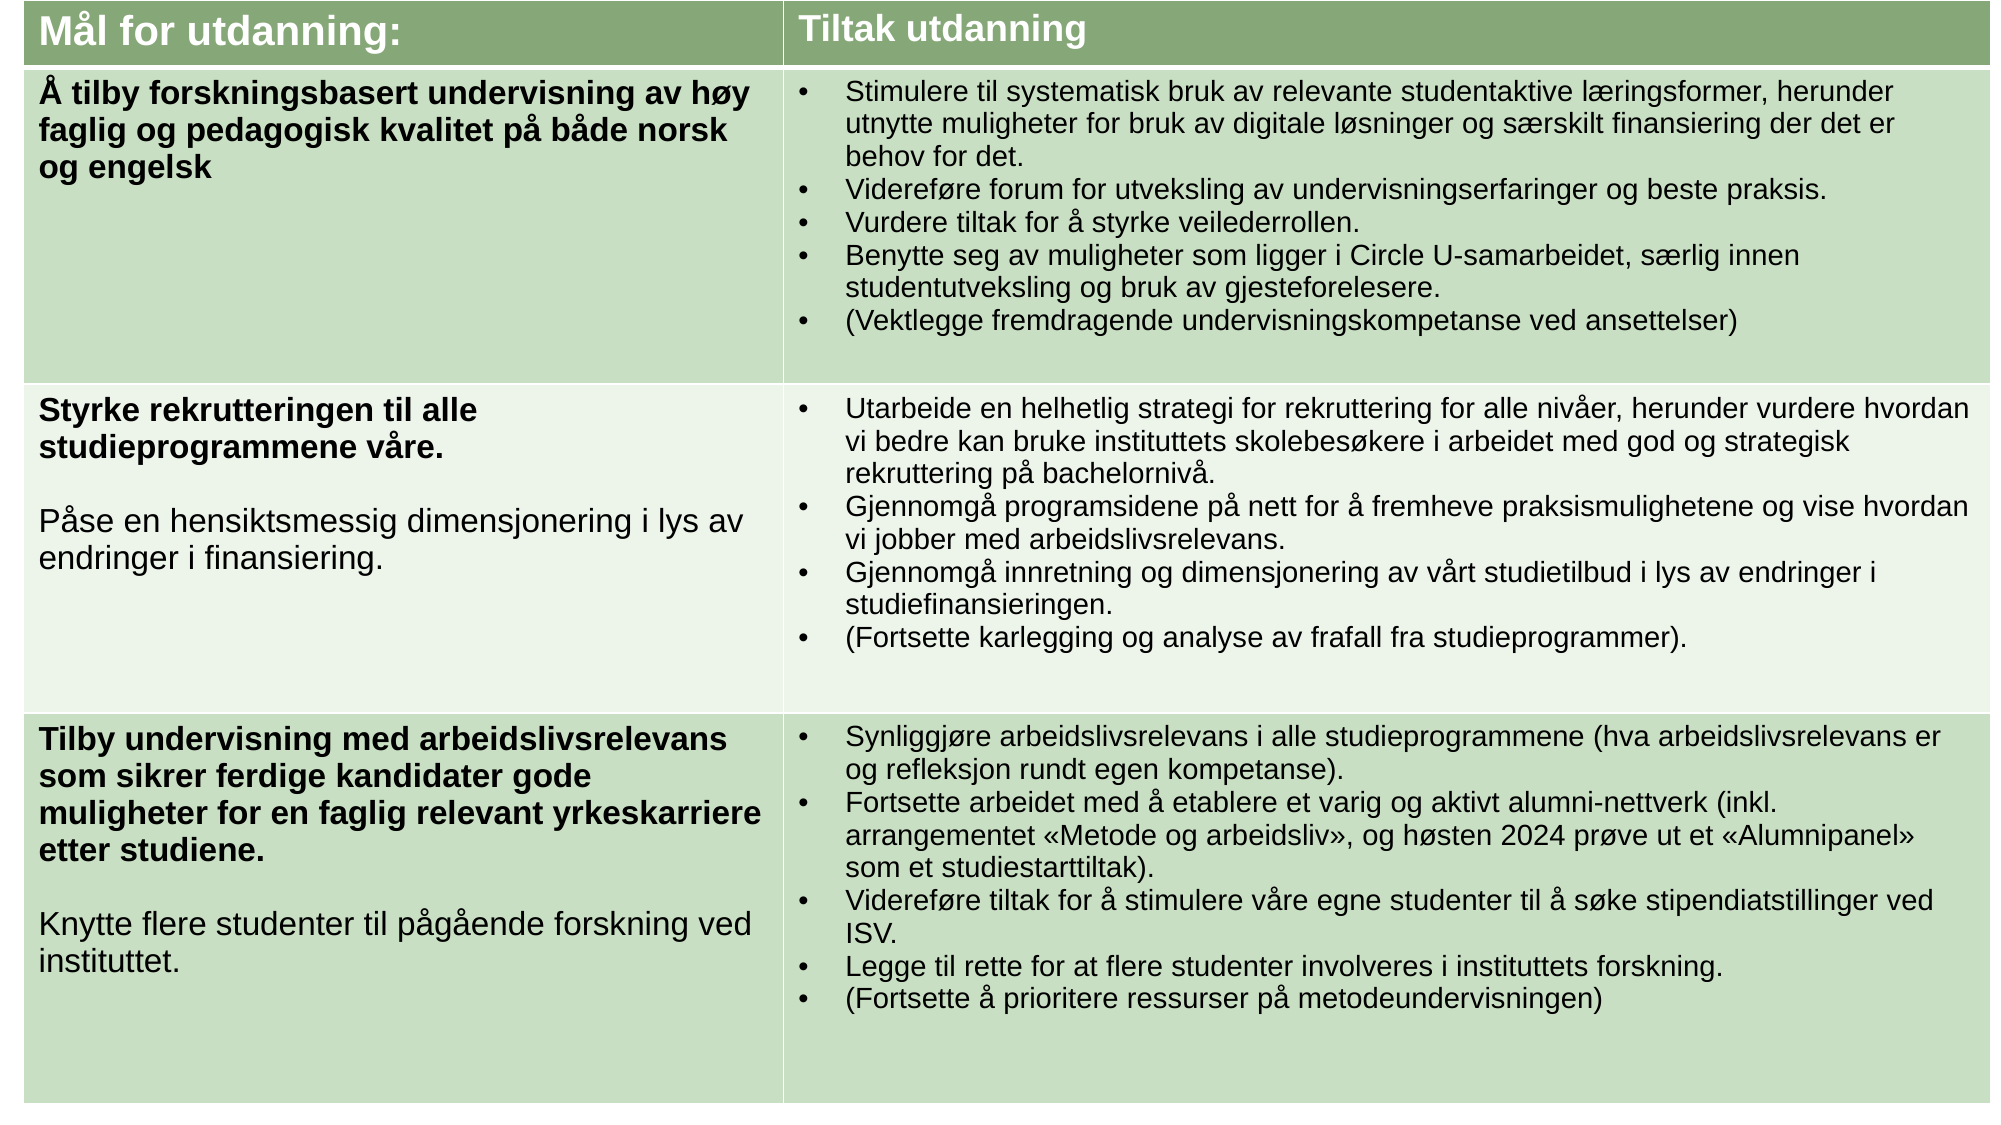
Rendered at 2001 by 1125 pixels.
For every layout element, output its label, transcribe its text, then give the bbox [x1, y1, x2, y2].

table_cell Utarbeide en helhetlig strategi for rekruttering for alle nivåer, herunder vurdere hvordan vi bedre kan bruke instituttets skolebesøkere i arbeidet med god og strategisk rekruttering på bachelornivå. Gjennomgå programsidene på nett for å fremheve praksismulighetene og vise hvordan vi jobber med arbeidslivsrelevans. Gjennomgå innretning og dimensjonering av vårt studietilbud i lys av endringer i studiefinansieringen. (Fortsette karlegging og analyse av frafall fra studieprogrammer). [784, 385, 1990, 712]
table_header Mål for utdanning: [24, 1, 783, 65]
table_cell Å tilby forskningsbasert undervisning av høy faglig og pedagogisk kvalitet på både norsk og engelsk [24, 70, 783, 383]
table_header Tiltak utdanning [784, 1, 1990, 65]
table_cell Synliggjøre arbeidslivsrelevans i alle studieprogrammene (hva arbeidslivsrelevans er og refleksjon rundt egen kompetanse). Fortsette arbeidet med å etablere et varig og aktivt alumni-nettverk (inkl. arrangementet «Metode og arbeidsliv», og høsten 2024 prøve ut et «Alumnipanel» som et studiestarttiltak). Videreføre tiltak for å stimulere våre egne studenter til å søke stipendiatstillinger ved ISV. Legge til rette for at flere studenter involveres i instituttets forskning. (Fortsette å prioritere ressurser på metodeundervisningen) [784, 714, 1990, 1103]
table_cell Styrke rekrutteringen til alle studieprogrammene våre. Påse en hensiktsmessig dimensjonering i lys av endringer i finansiering. [24, 385, 783, 712]
table_cell Stimulere til systematisk bruk av relevante studentaktive læringsformer, herunder utnytte muligheter for bruk av digitale løsninger og særskilt finansiering der det er behov for det. Videreføre forum for utveksling av undervisningserfaringer og beste praksis. Vurdere tiltak for å styrke veilederrollen. Benytte seg av muligheter som ligger i Circle U-samarbeidet, særlig innen studentutveksling og bruk av gjesteforelesere. (Vektlegge fremdragende undervisningskompetanse ved ansettelser) [784, 70, 1990, 383]
table_cell Tilby undervisning med arbeidslivsrelevans som sikrer ferdige kandidater gode muligheter for en faglig relevant yrkeskarriere etter studiene. Knytte flere studenter til pågående forskning ved instituttet. [24, 714, 783, 1103]
